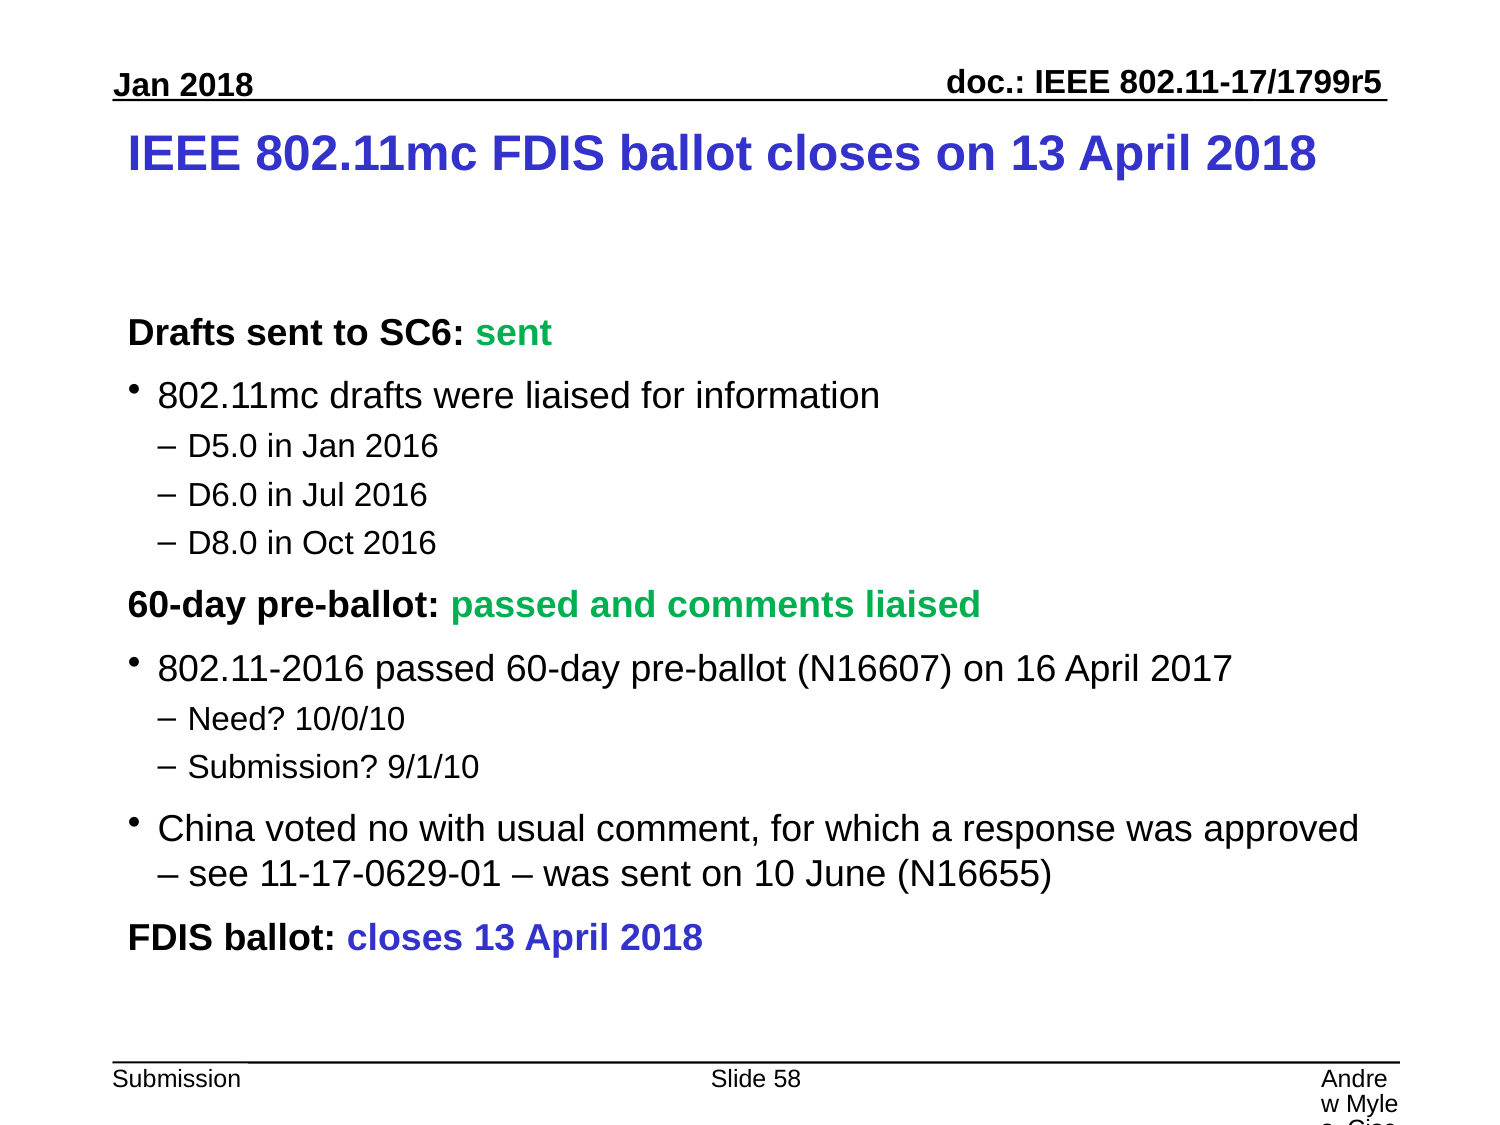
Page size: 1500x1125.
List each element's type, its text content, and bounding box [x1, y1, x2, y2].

footer Andrew Myles, Cisco [1320, 1061, 1402, 1093]
list Drafts sent to SC6: sent 802.11mc drafts were liaised for information D5.0 in Jan 2016 D6.0 in Jul 2016 D8.0 in Oct 2016 60-day pre-ballot: passed and comments liaised 802.11-2016 passed 60-day pre-ballot (N16607) on 16 April 2017 Need? 10/0/10 Submission? 9/1/10 China voted no with usual comment, for which a response was approved – see 11-17-0629-01 – was sent on 10 June (N16655) FDIS ballot: closes 13 April 2018 [112, 299, 1388, 975]
title IEEE 802.11mc FDIS ballot closes on 13 April 2018 [112, 112, 1388, 288]
slide_number Slide 58 [709, 1061, 803, 1093]
